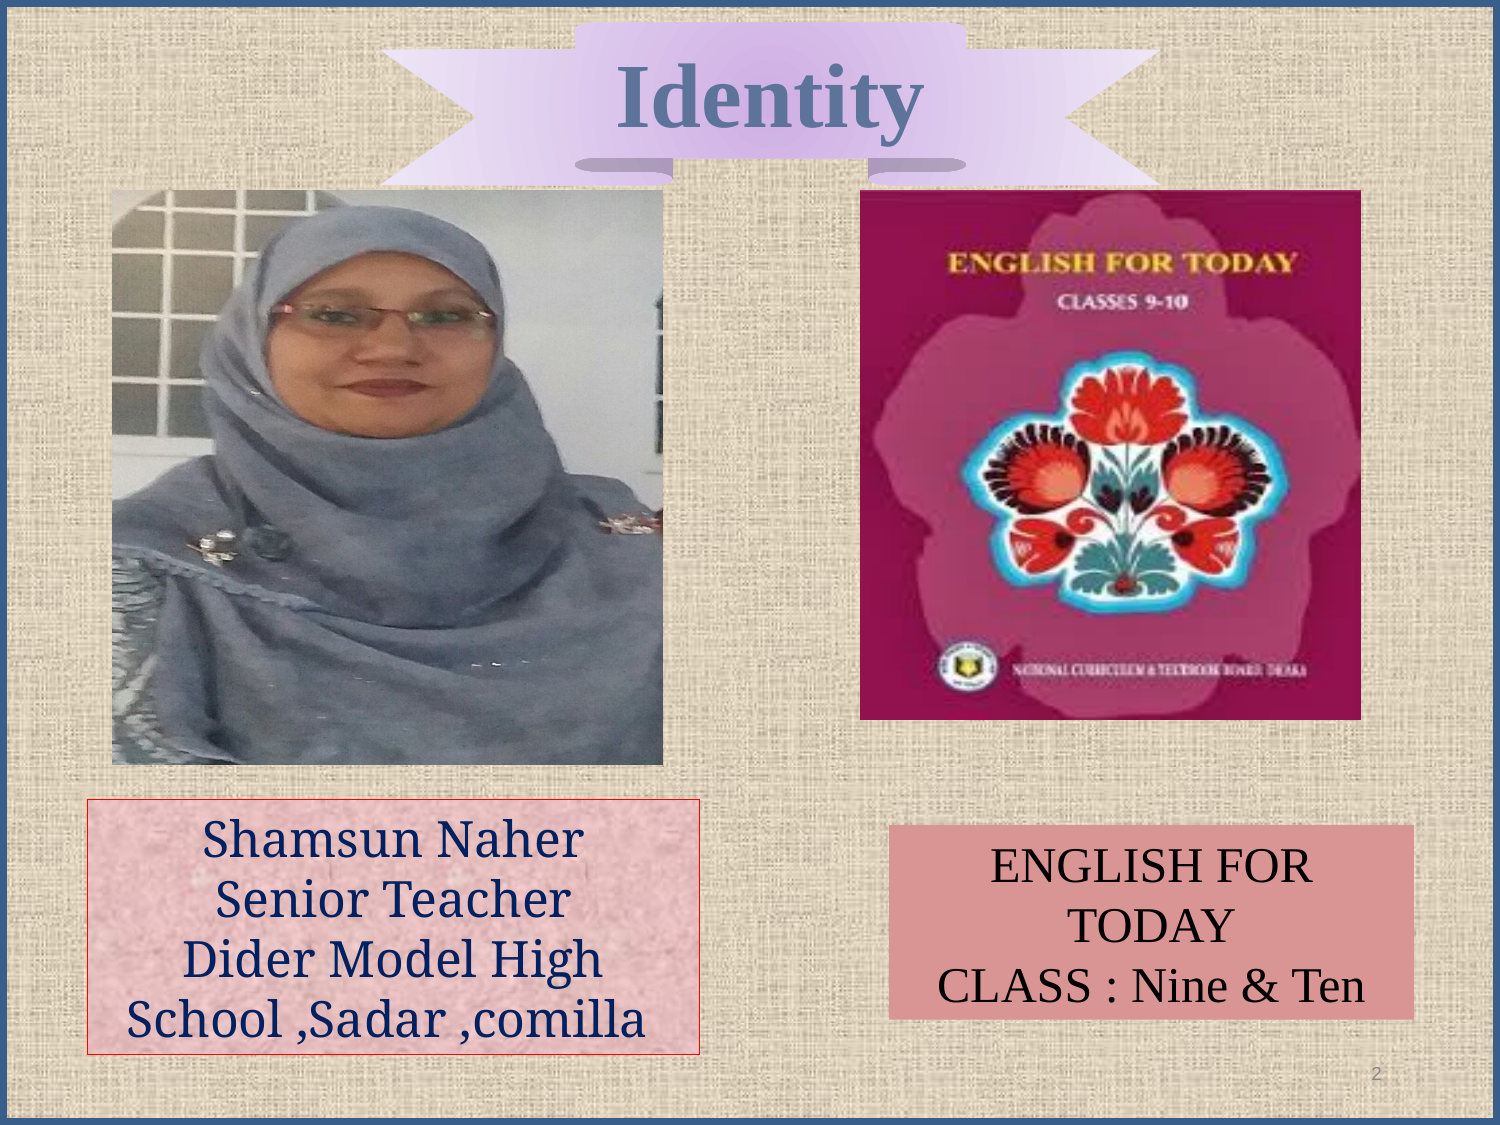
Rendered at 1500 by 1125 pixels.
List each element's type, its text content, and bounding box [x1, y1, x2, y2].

picture [112, 190, 663, 765]
text_box Identity [376, 21, 1165, 187]
picture [860, 190, 1361, 720]
text_box [0, 0, 1500, 1125]
text_box Shamsun Naher Senior Teacher Dider Model High School ,Sadar ,comilla [87, 799, 700, 1055]
